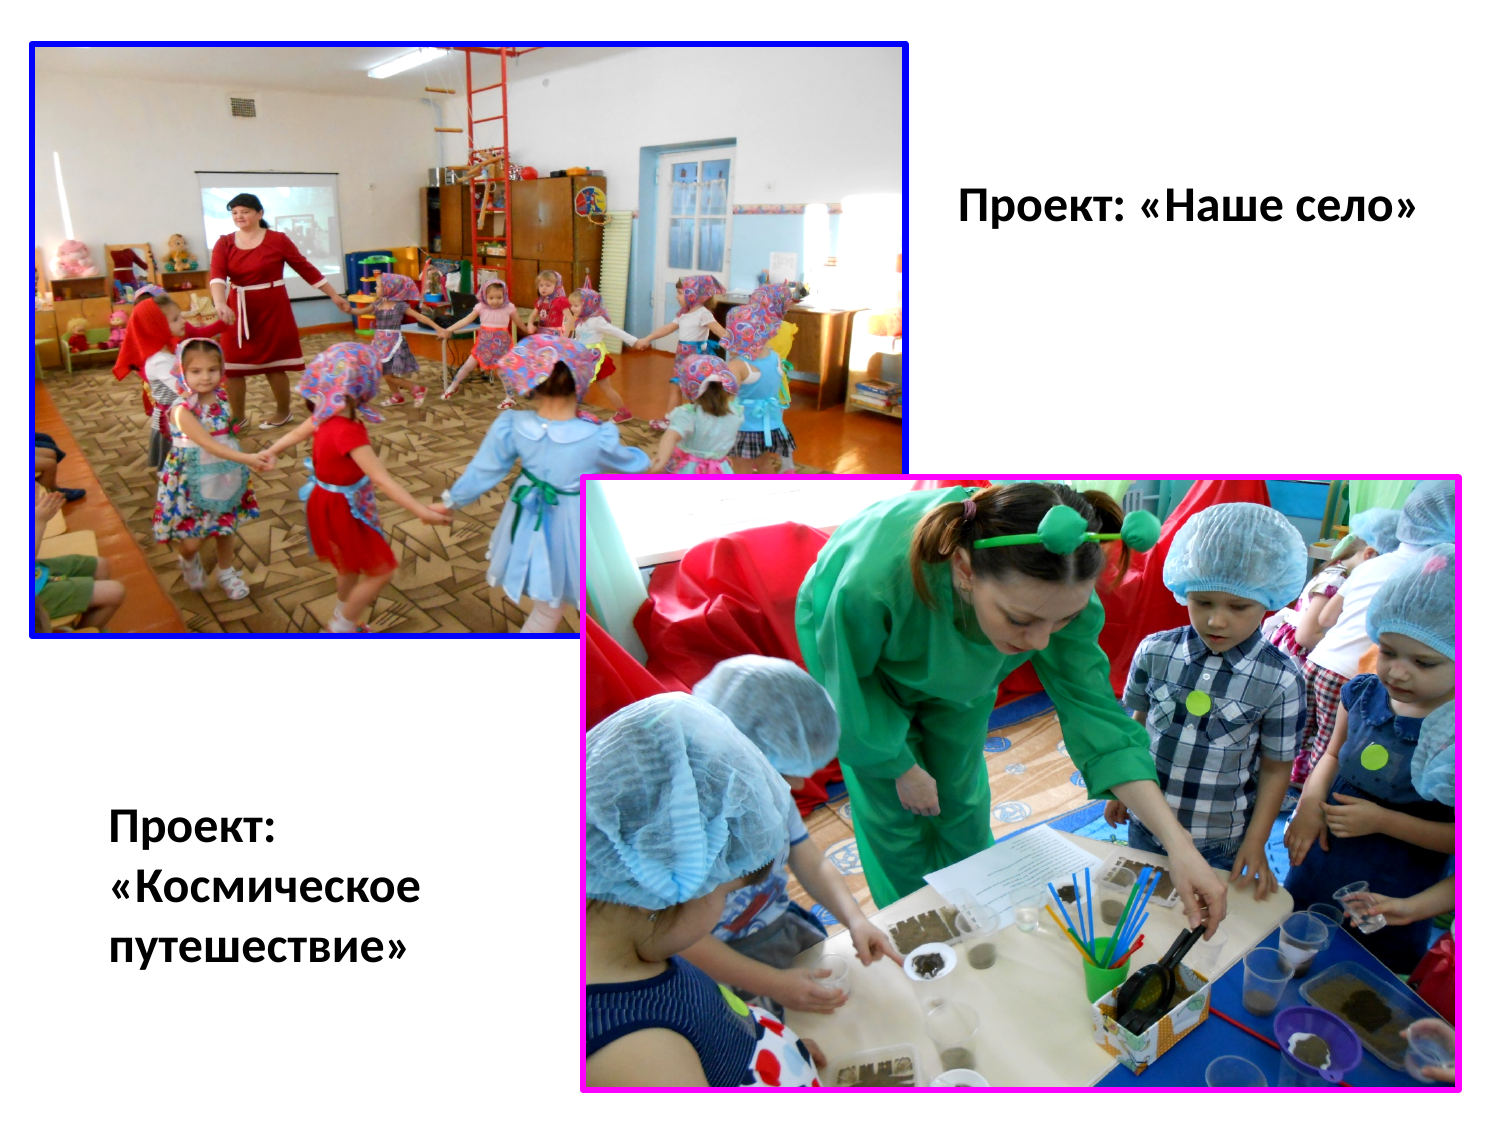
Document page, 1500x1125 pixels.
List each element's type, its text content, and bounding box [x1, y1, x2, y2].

text_box Проект: «Космическое путешествие» [93, 785, 580, 980]
text_box Проект: «Наше село» [925, 163, 1454, 239]
picture [34, 46, 1456, 1087]
